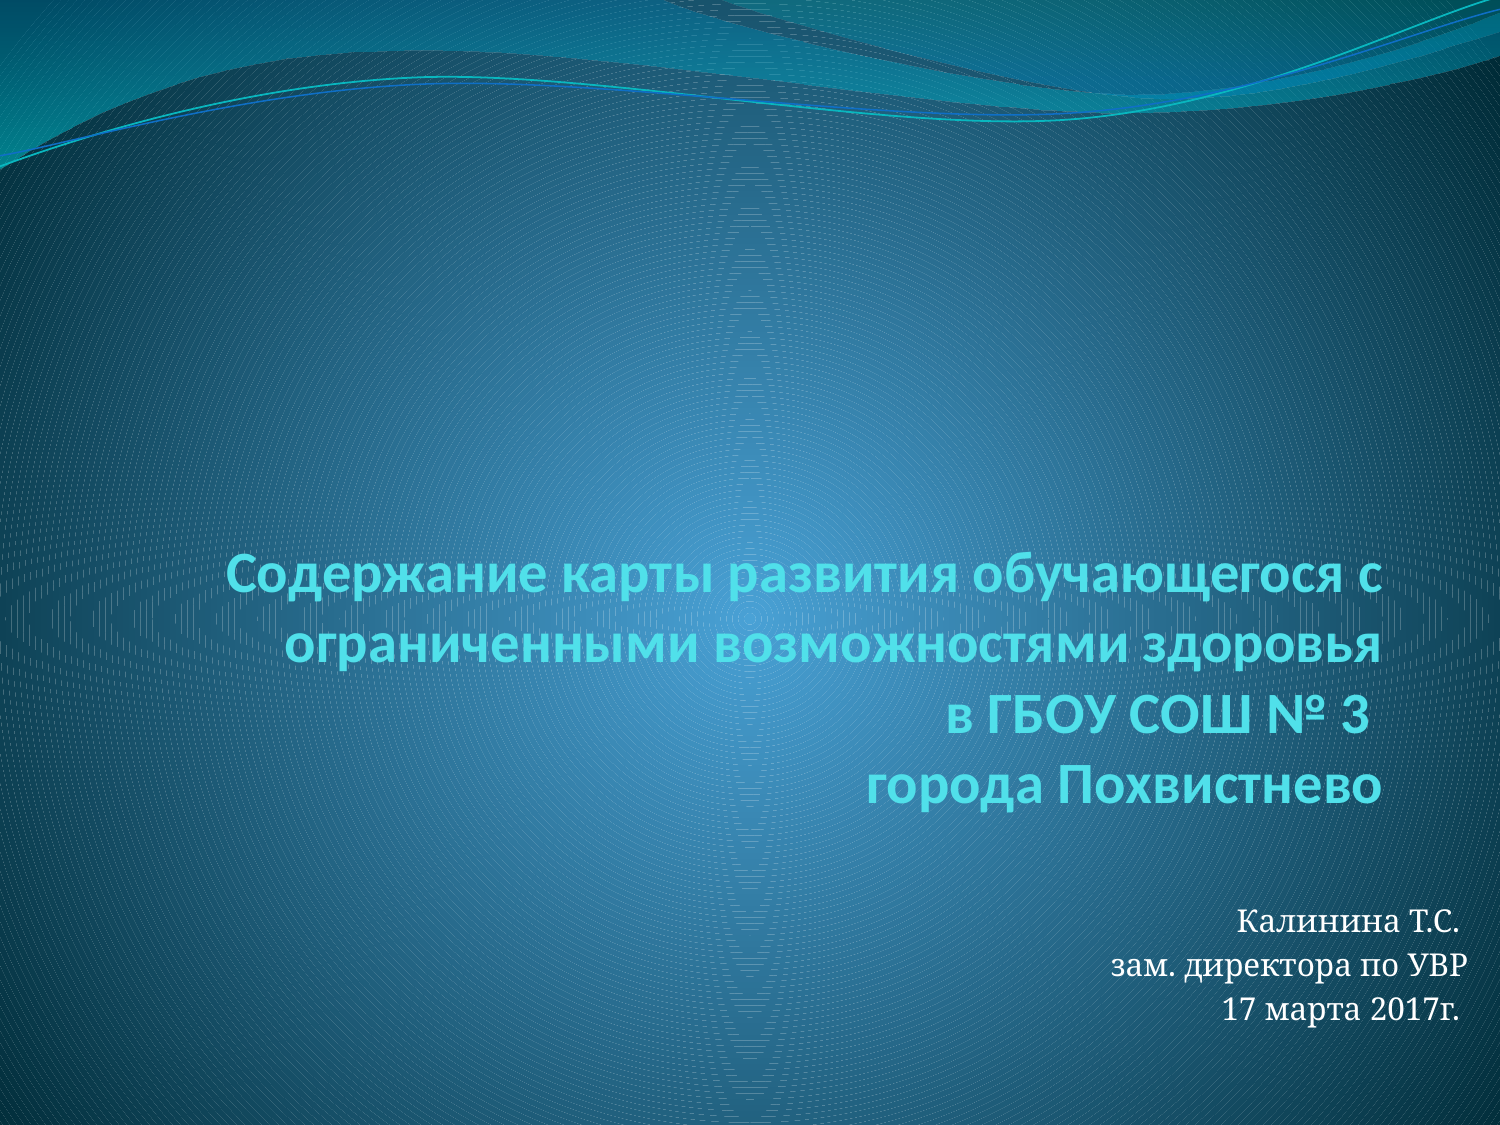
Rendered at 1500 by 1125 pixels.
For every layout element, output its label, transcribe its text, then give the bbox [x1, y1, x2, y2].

subtitle Калинина Т.С. зам. директора по УВР 17 марта 2017г. [230, 893, 1476, 1035]
title Содержание карты развития обучающегося с ограниченными возможностями здоровья в ГБОУ СОШ № 3 города Похвистнево [112, 255, 1388, 905]
